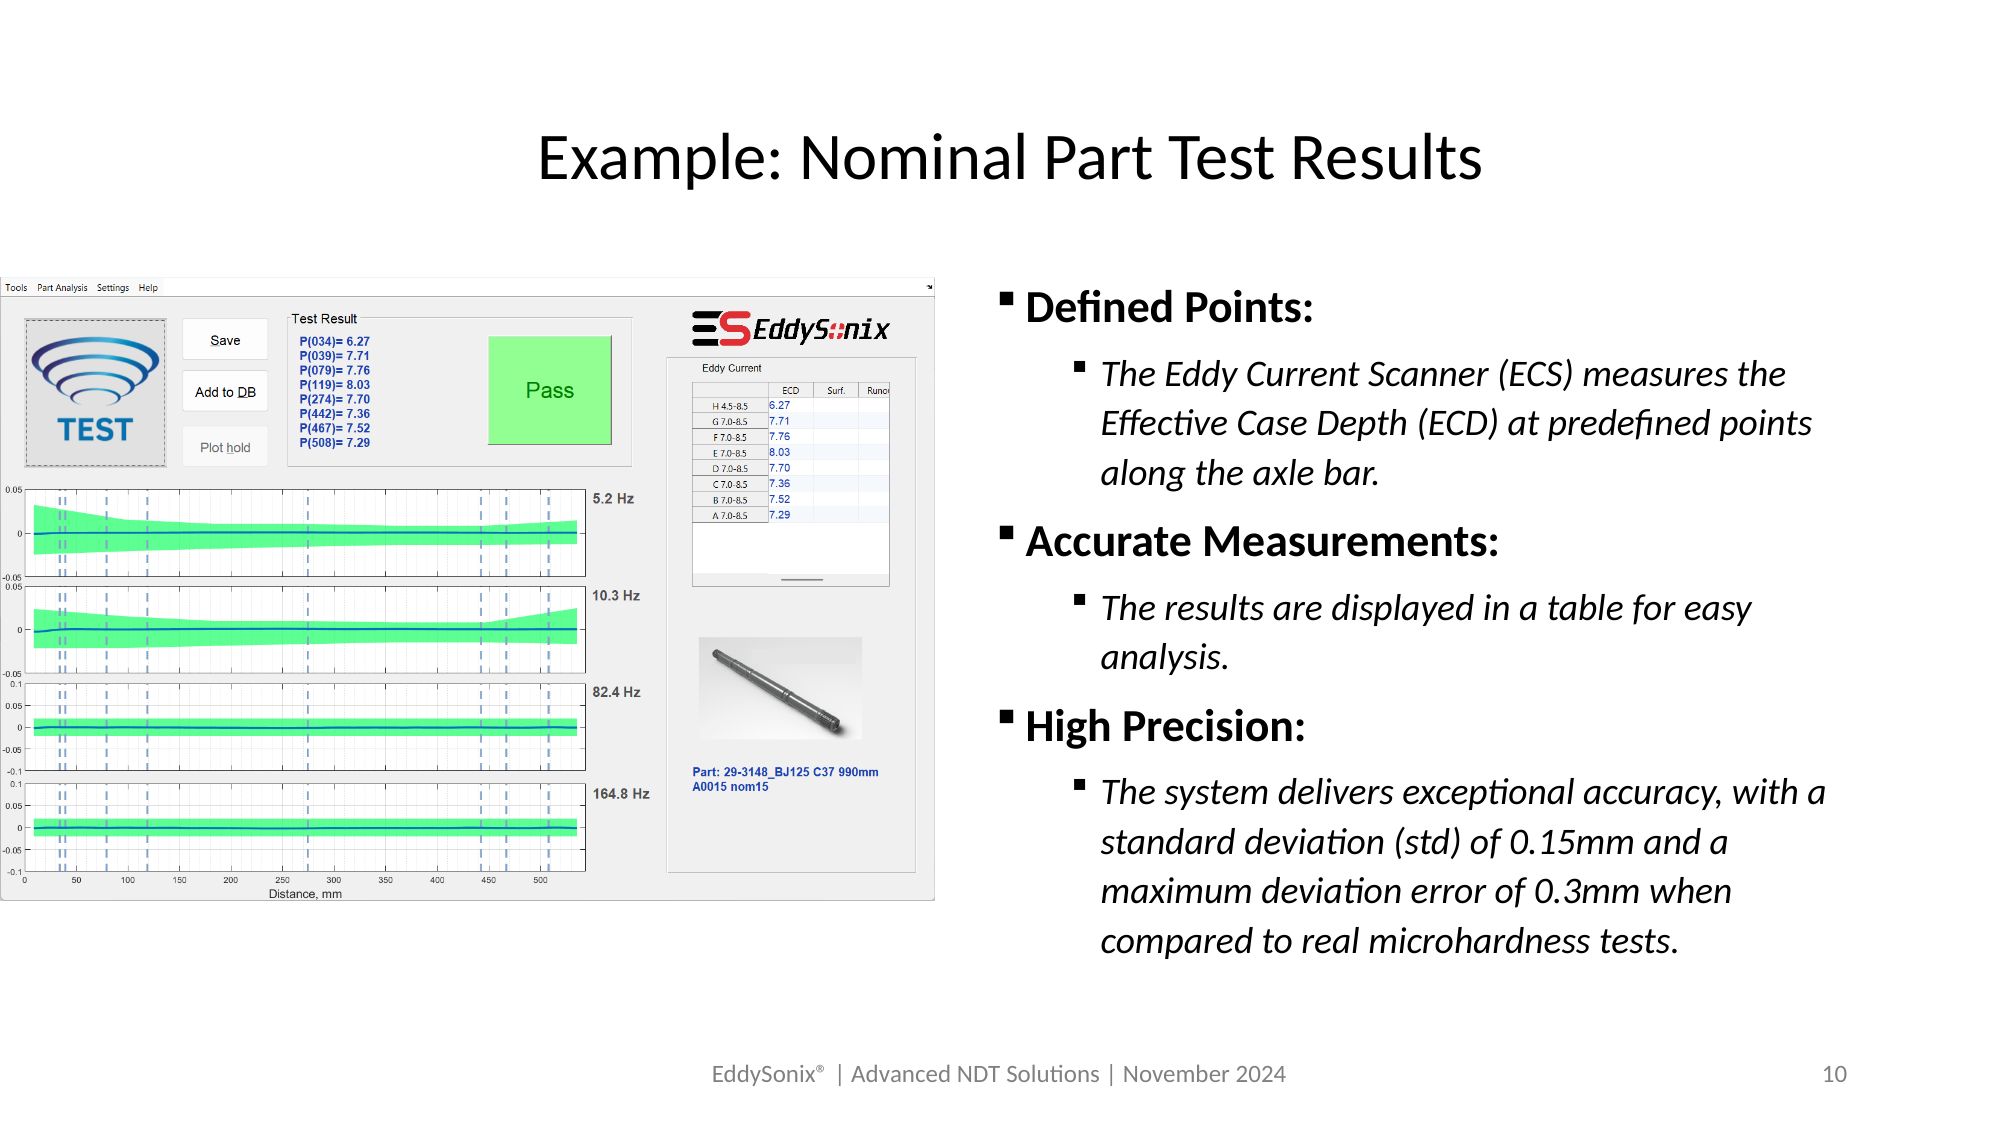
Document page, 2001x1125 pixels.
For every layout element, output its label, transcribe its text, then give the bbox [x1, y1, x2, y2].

slide_number 10 [1412, 1042, 1863, 1103]
list Defined Points: The Eddy Current Scanner (ECS) measures the Effective Case Depth (ECD) at predefined points along the axle bar. Accurate Measurements: The results are displayed in a table for easy analysis. High Precision: The system delivers exceptional accuracy, with a standard deviation (std) of 0.15mm and a maximum deviation error of 0.3mm when compared to real microhardness tests. [973, 263, 1859, 992]
title Example: Nominal Part Test Results [163, 60, 1859, 256]
picture [0, 277, 935, 902]
footer EddySonix® | Advanced NDT Solutions | November 2024 [557, 1042, 1412, 1103]
